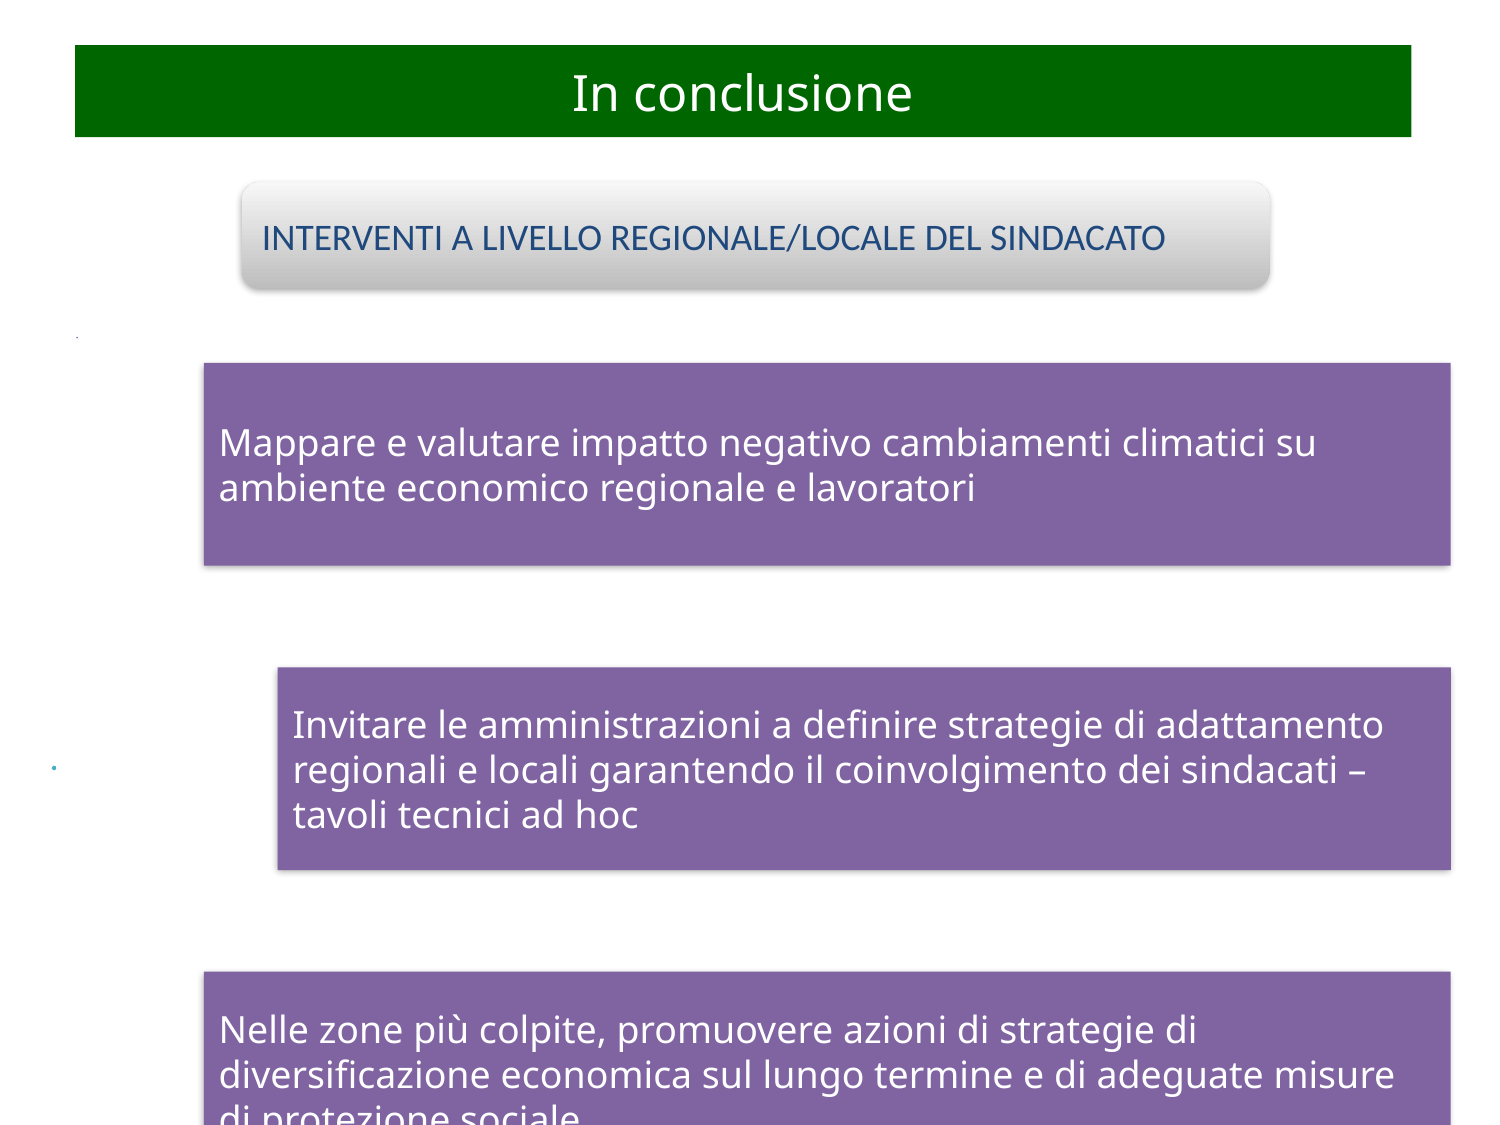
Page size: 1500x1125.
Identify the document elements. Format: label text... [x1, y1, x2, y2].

title In conclusione [75, 45, 1412, 138]
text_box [48, 172, 1452, 1125]
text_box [241, 181, 1270, 289]
